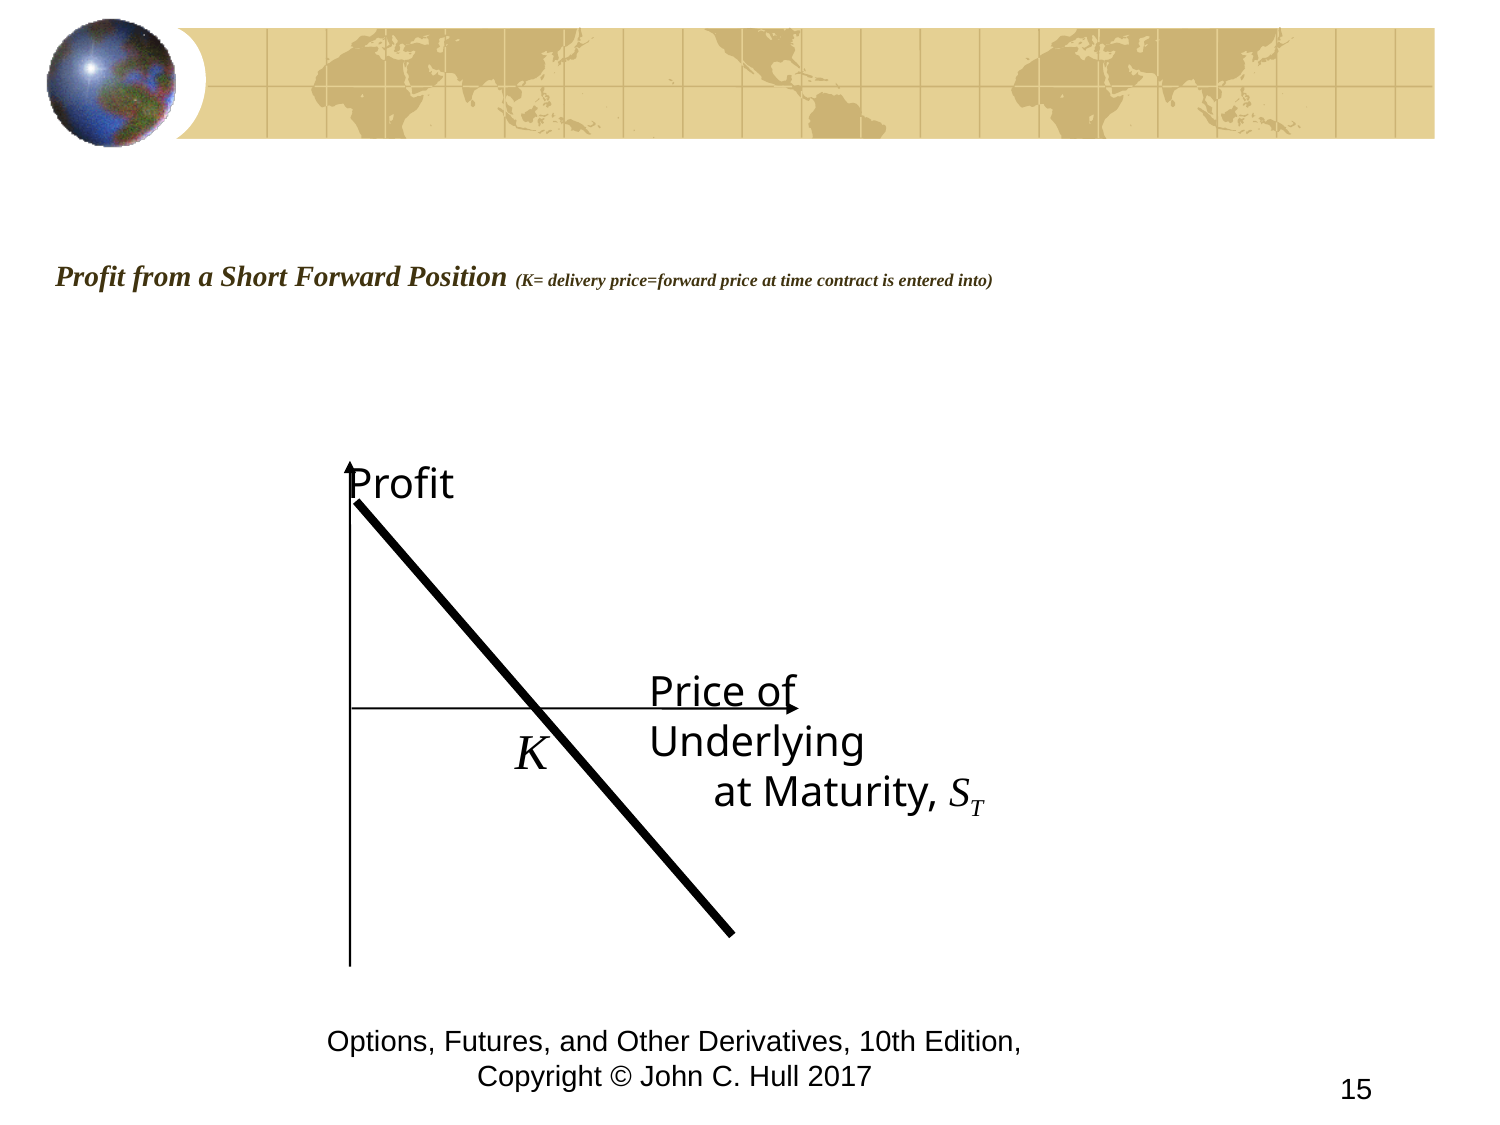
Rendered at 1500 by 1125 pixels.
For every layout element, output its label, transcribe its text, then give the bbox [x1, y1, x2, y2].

title Profit from a Short Forward Position (K= delivery price=forward price at time contract is entered into) [40, 249, 1316, 300]
text_box [112, 1024, 425, 1100]
footer Options, Futures, and Other Derivatives, 10th Edition, Copyright © John C. Hull 2017 [262, 1024, 1088, 1101]
text_box [512, 1024, 988, 1100]
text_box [349, 449, 1013, 967]
picture [42, 14, 190, 151]
slide_number 15 [1074, 1037, 1388, 1113]
